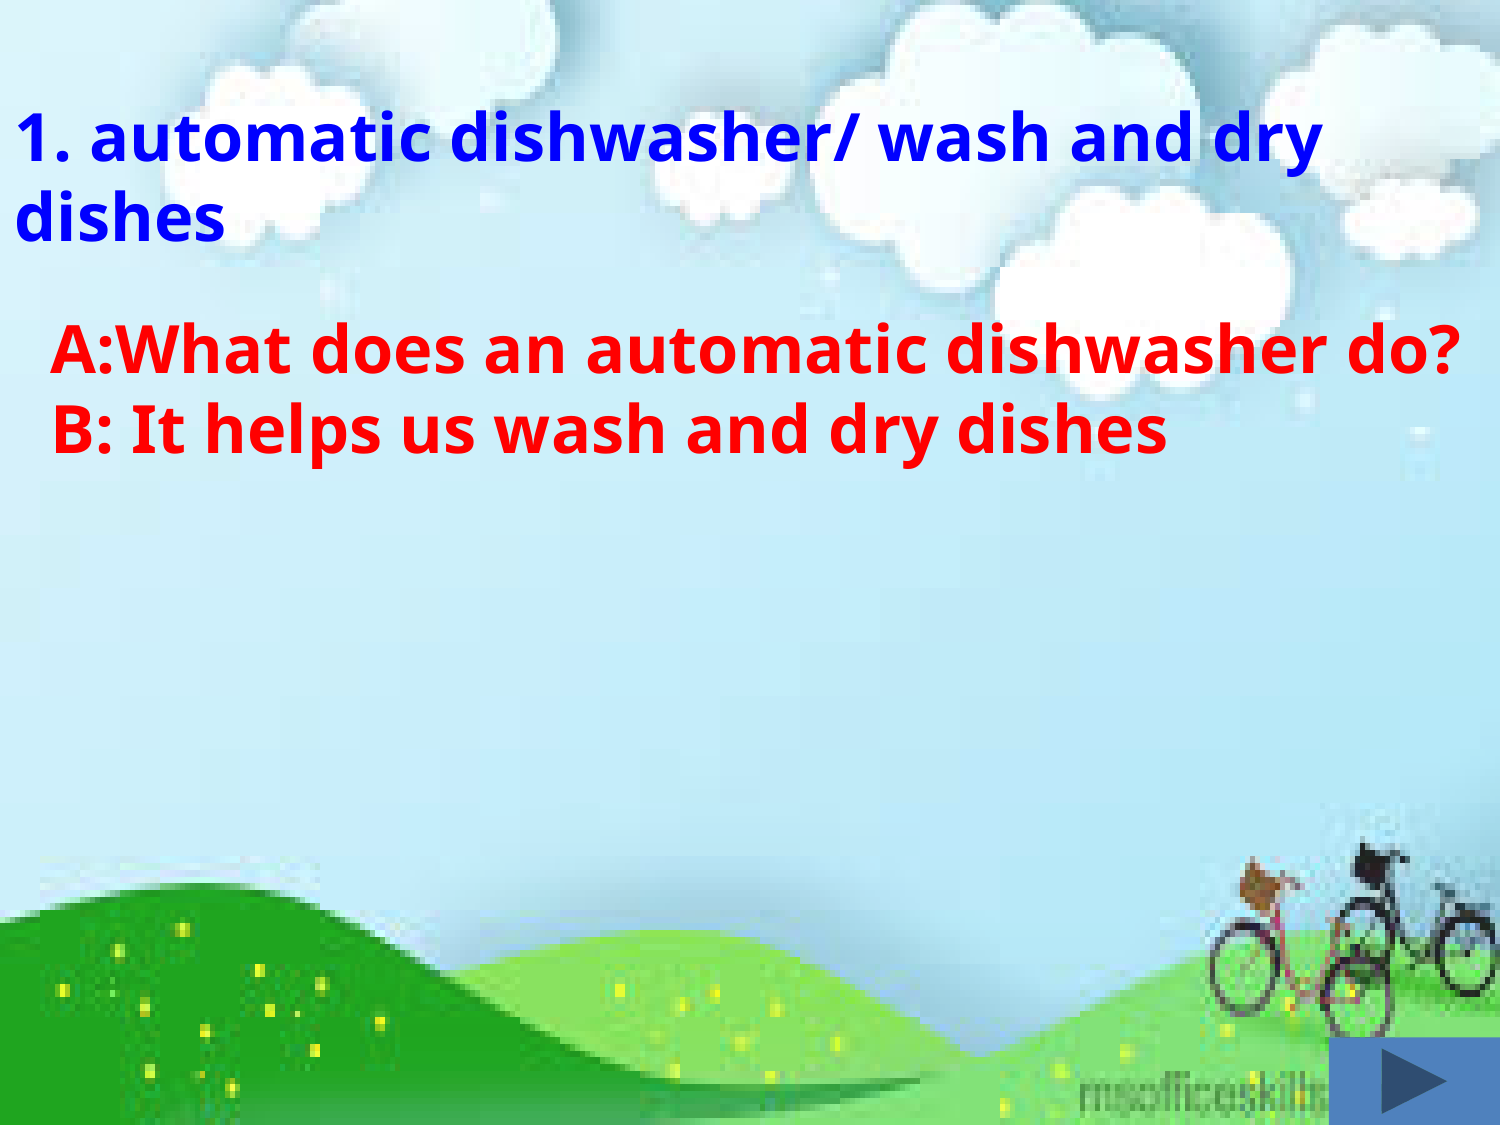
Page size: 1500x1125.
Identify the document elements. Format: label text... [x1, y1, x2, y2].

text_box A:What does an automatic dishwasher do? B: It helps us wash and dry dishes [35, 299, 1478, 555]
text_box 1. automatic dishwasher/ wash and dry dishes [0, 87, 1500, 263]
text_box [1328, 1037, 1500, 1125]
